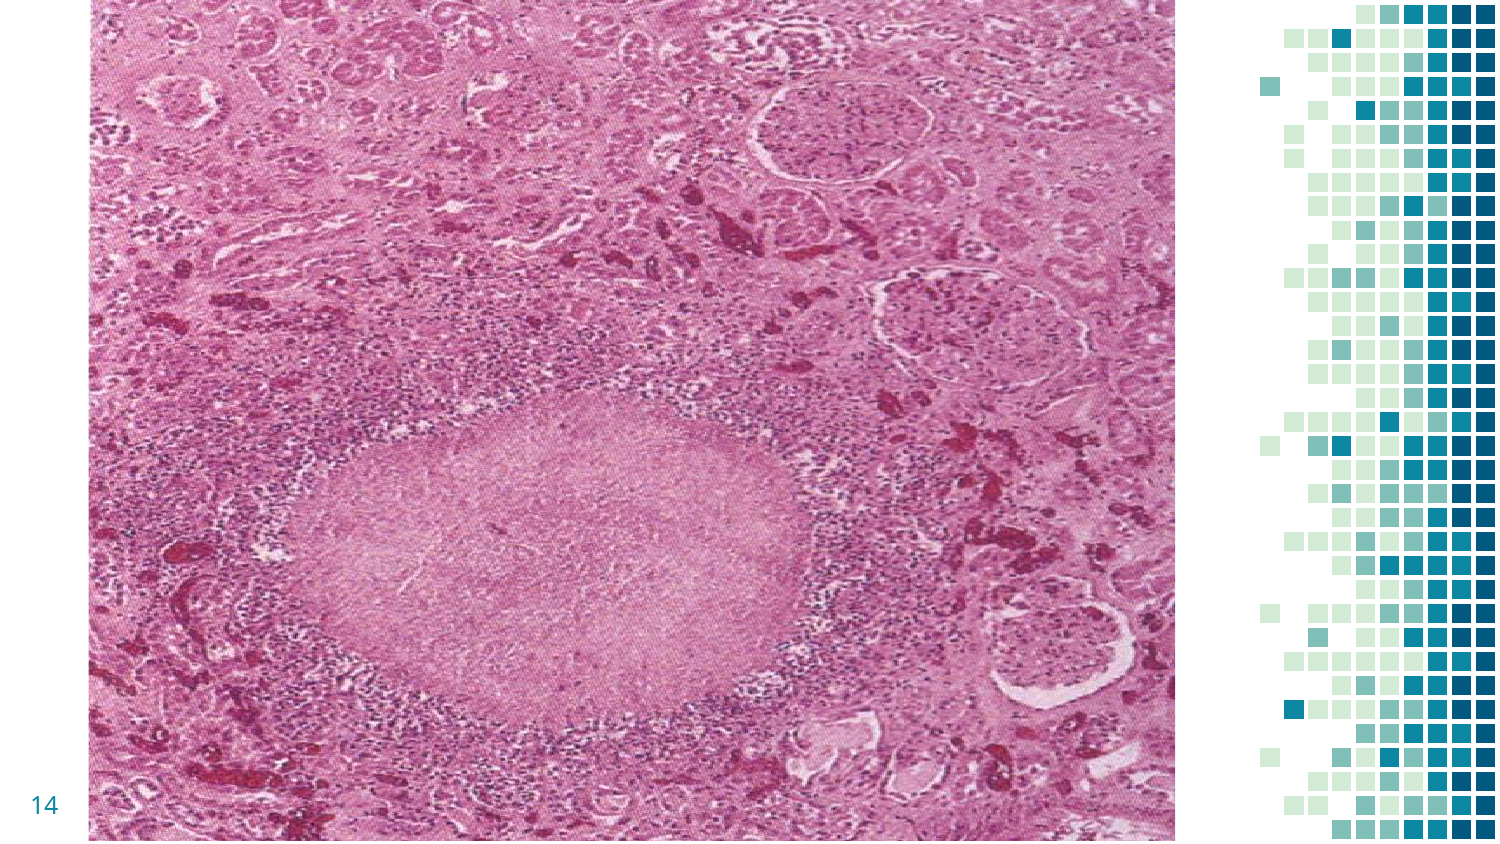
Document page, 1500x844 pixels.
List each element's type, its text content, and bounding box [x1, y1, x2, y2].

slide_number 14 [15, 774, 83, 839]
picture [88, 0, 1176, 842]
